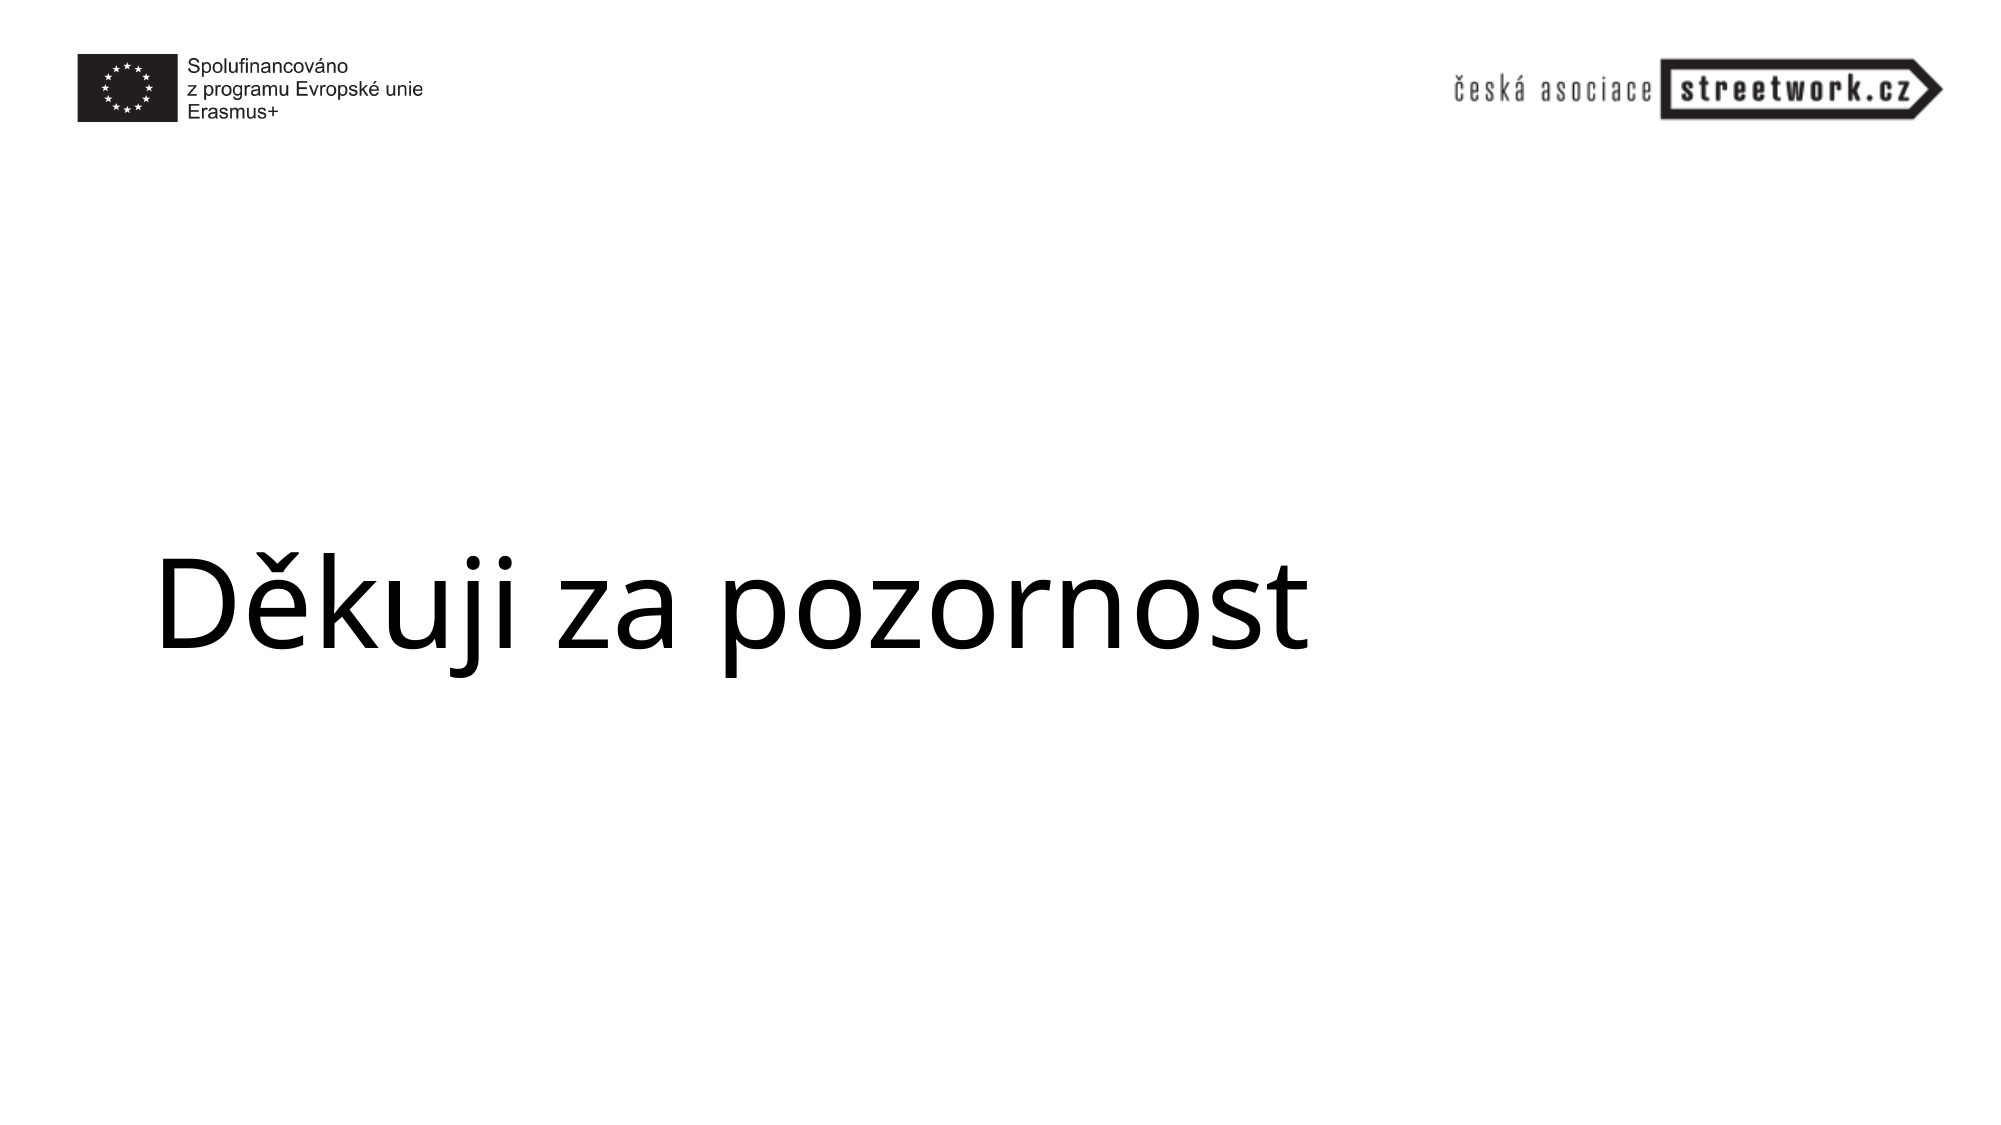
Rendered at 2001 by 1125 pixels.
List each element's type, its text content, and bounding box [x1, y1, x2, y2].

title Děkuji za pozornost [136, 182, 1862, 684]
